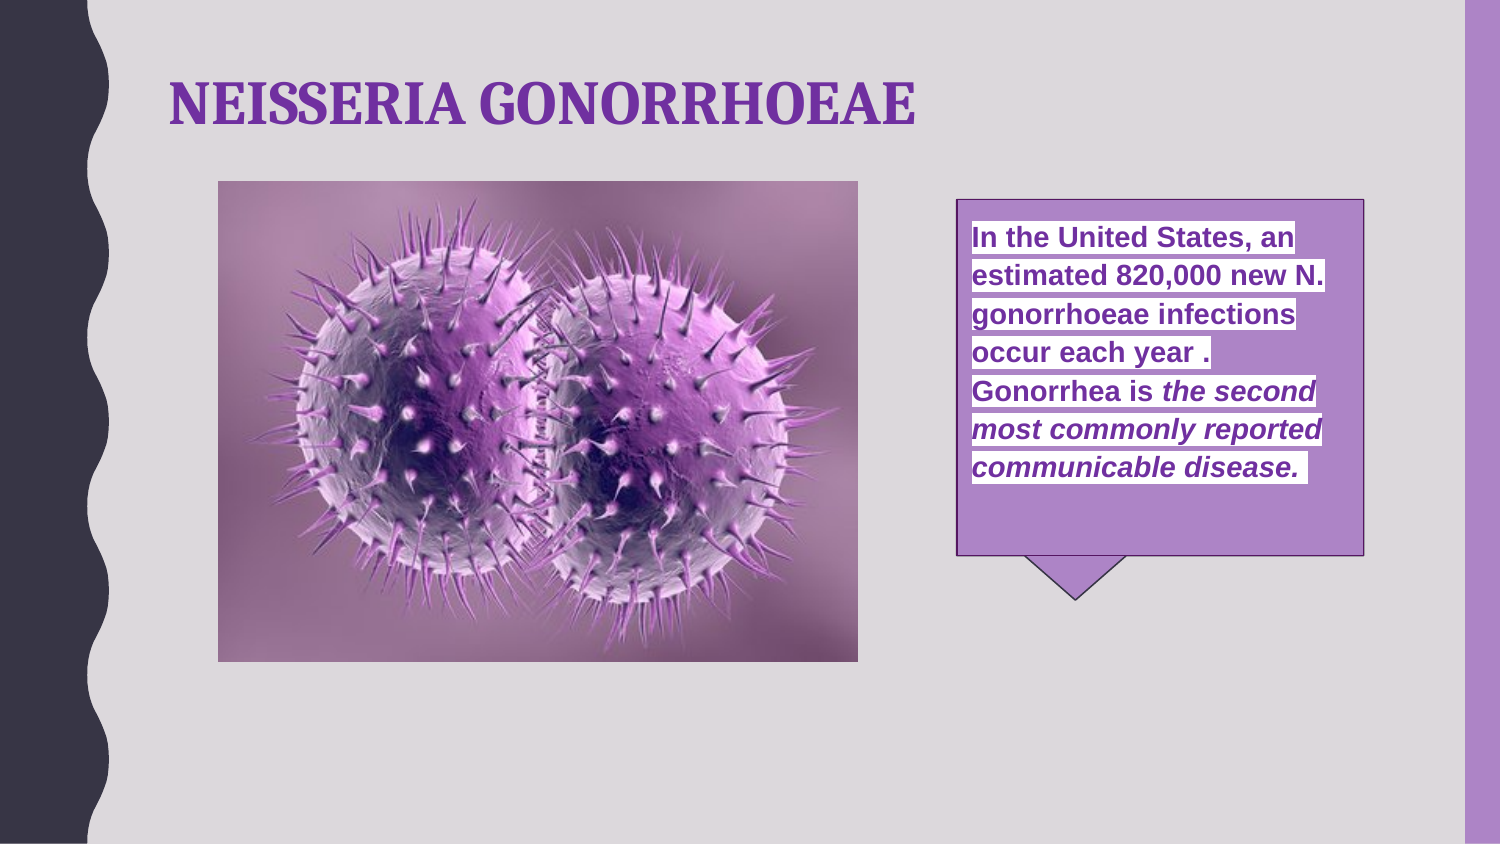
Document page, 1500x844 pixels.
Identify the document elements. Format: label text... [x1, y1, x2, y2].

text_box [1024, 556, 1126, 601]
text_box In the United States, an estimated 820,000 new N. gonorrhoeae infections occur each year . Gonorrhea is the second most commonly reported communicable disease. [956, 199, 1364, 556]
picture [218, 181, 858, 662]
title NEISSERIA GONORRHOEAE [154, 47, 1407, 231]
